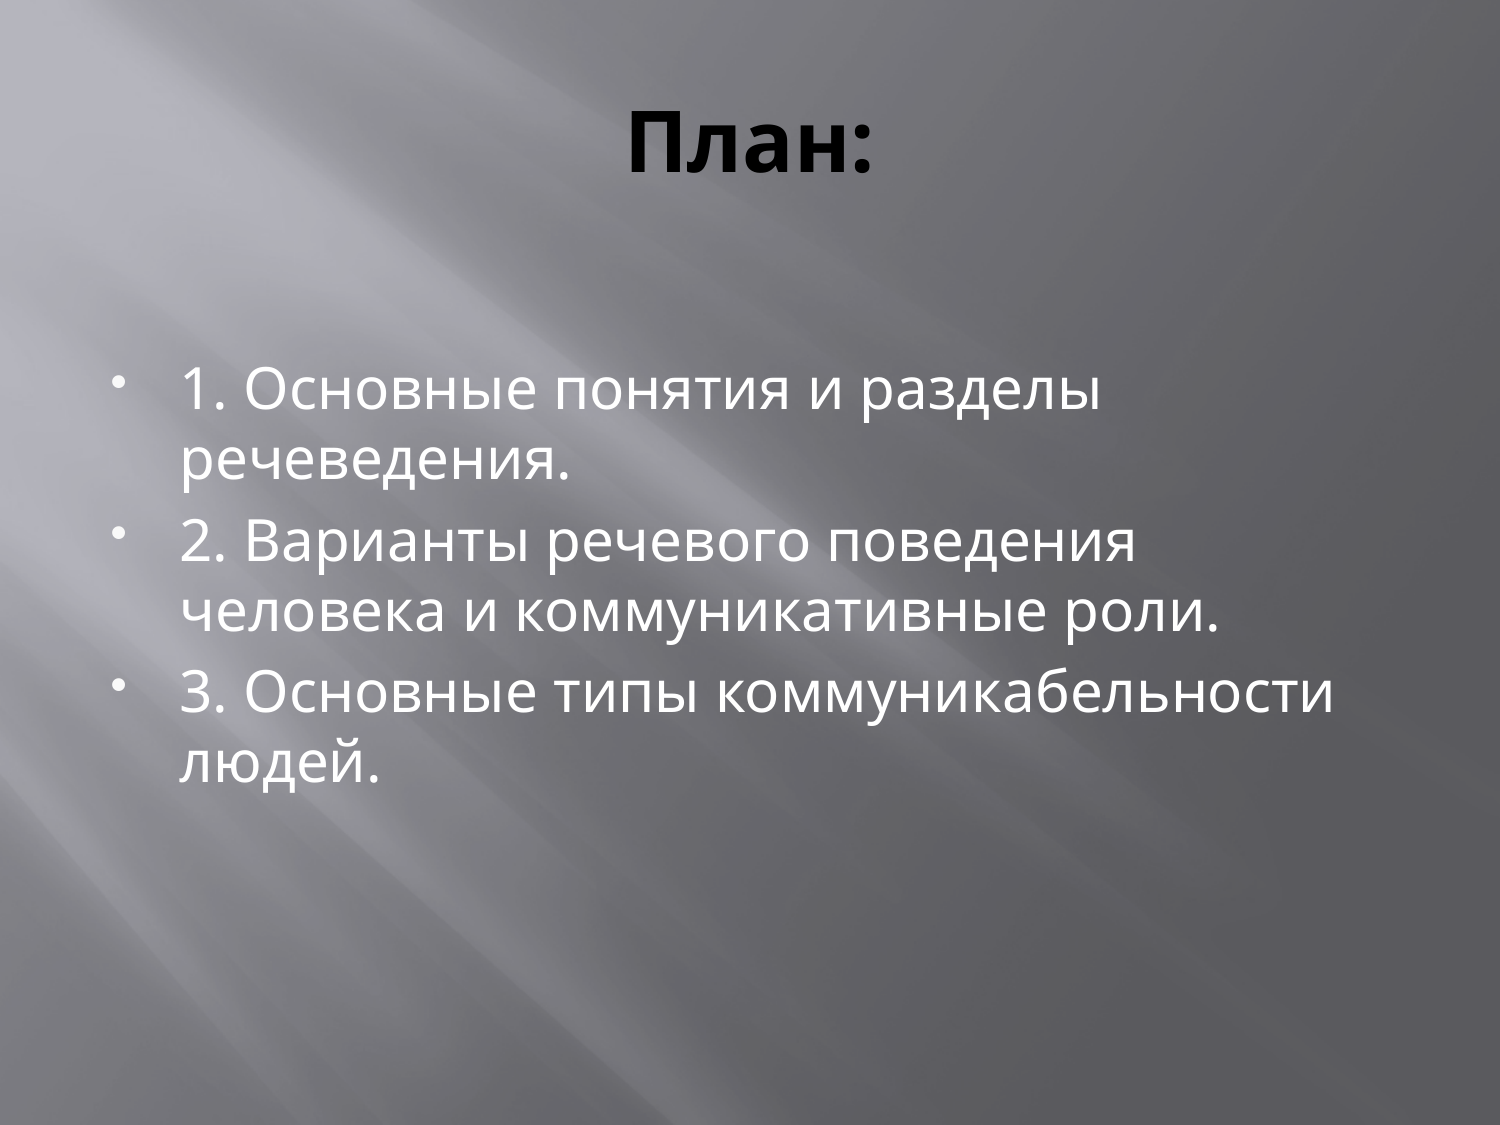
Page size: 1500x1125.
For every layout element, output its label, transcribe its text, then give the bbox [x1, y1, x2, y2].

title План: [75, 45, 1425, 233]
list 1. Основные понятия и разделы речеведения. 2. Варианты речевого поведения человека и коммуникативные роли. 3. Основные типы коммуникабельности людей. [75, 262, 1425, 1035]
